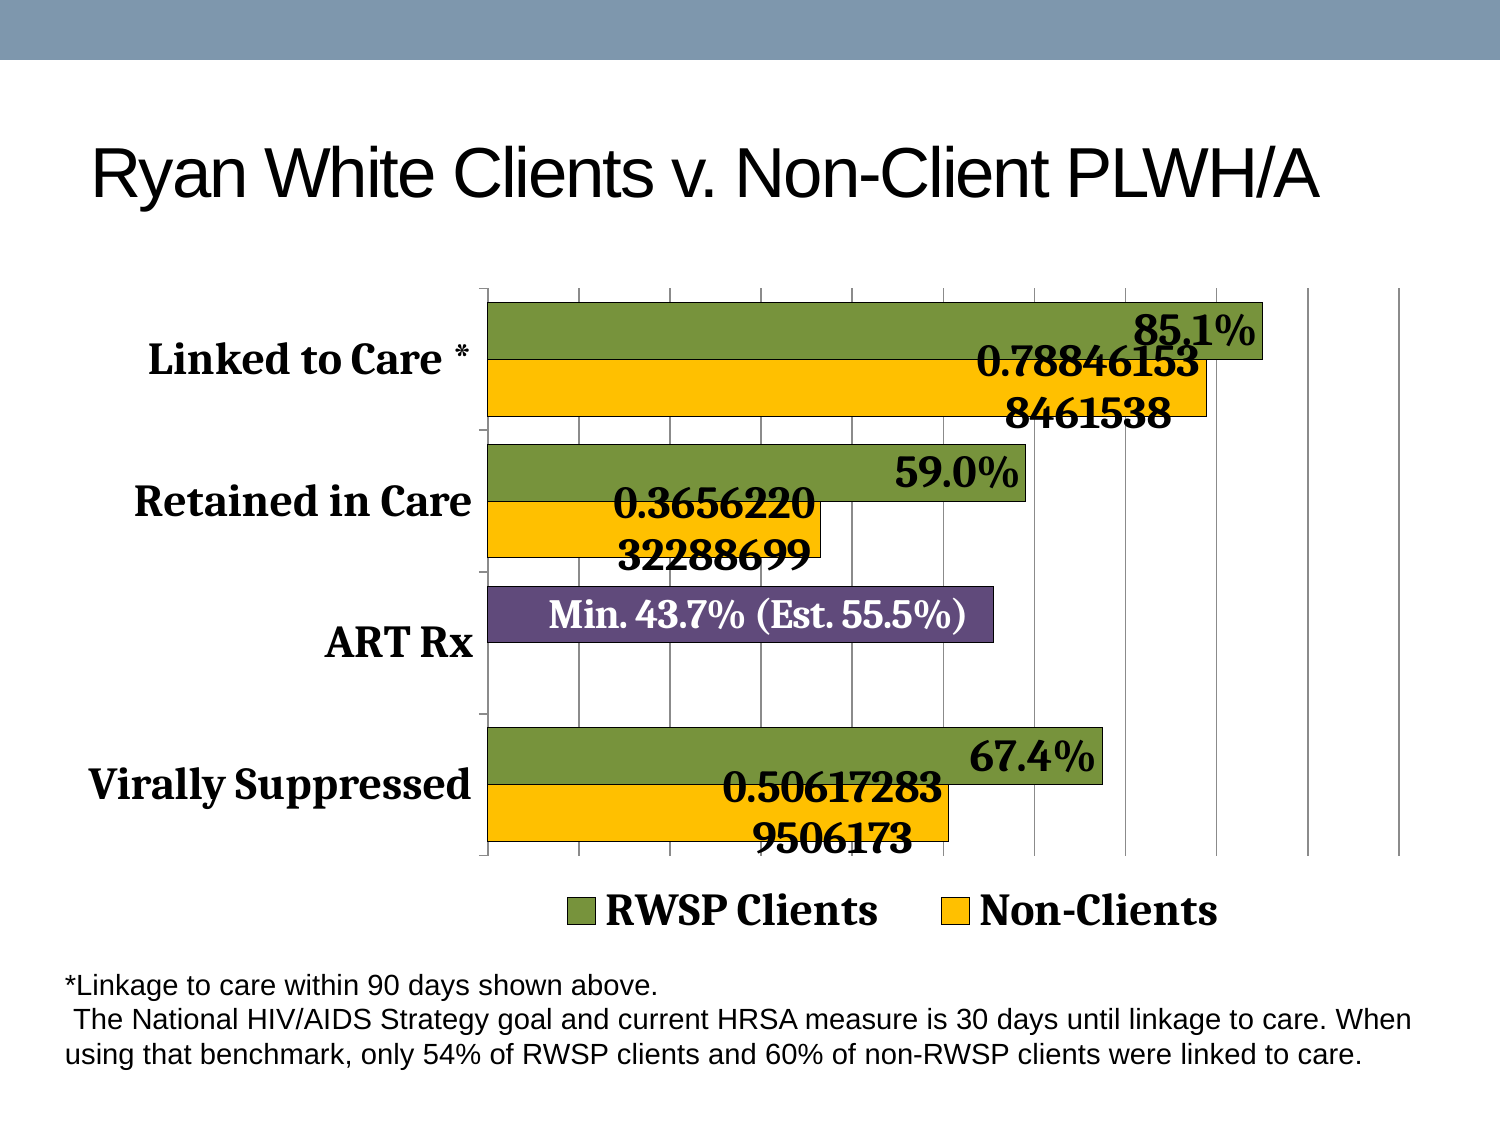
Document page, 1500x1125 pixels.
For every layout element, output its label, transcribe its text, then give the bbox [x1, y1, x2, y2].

title Ryan White Clients v. Non-Client PLWH/A [75, 87, 1463, 250]
chart [60, 274, 1427, 951]
text_box *Linkage to care within 90 days shown above. The National HIV/AIDS Strategy goal and current HRSA measure is 30 days until linkage to care. When using that benchmark, only 54% of RWSP clients and 60% of non-RWSP clients were linked to care. [50, 958, 1438, 1078]
